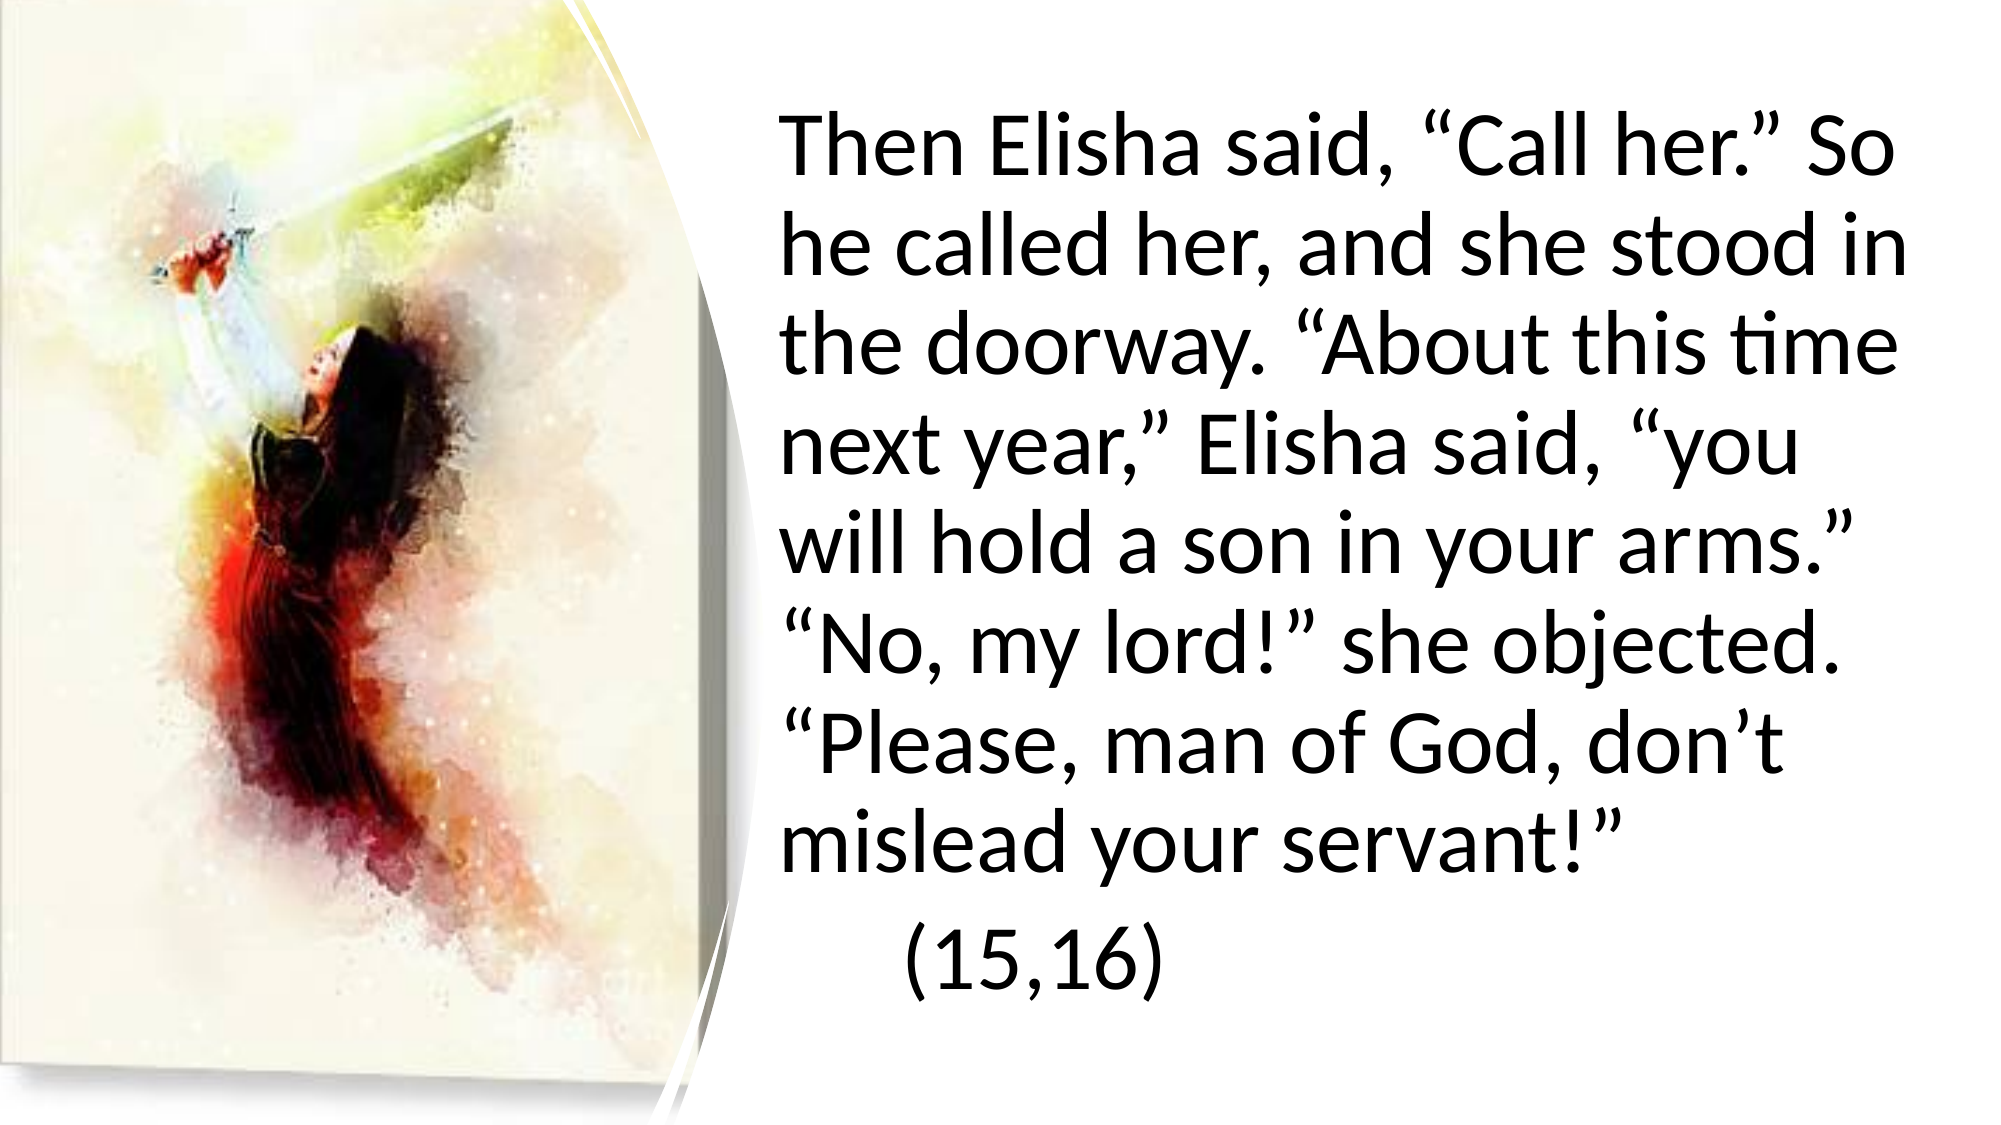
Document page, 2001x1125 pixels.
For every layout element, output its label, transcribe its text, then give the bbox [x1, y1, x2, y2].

text_box [764, 0, 2000, 1125]
subtitle Then Elisha said, “Call her.” So he called her, and she stood in the doorway. “About this time next year,” Elisha said, “you will hold a son in your arms.” “No, my lord!” she objected. “Please, man of God, don’t mislead your servant!” (15,16) [764, 88, 1948, 1037]
picture [0, 0, 764, 1125]
